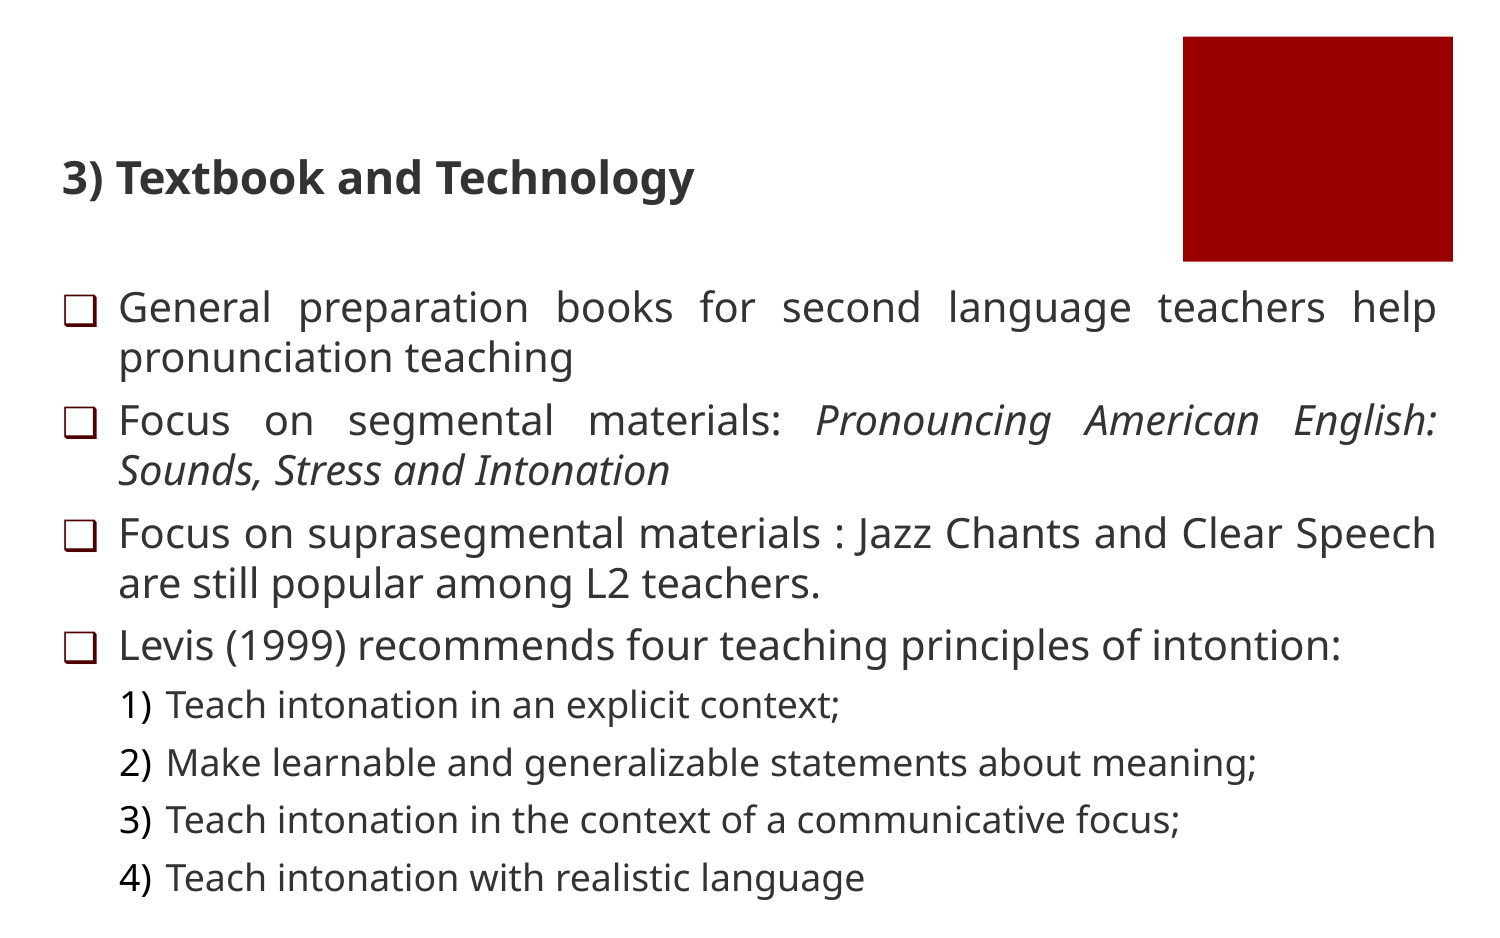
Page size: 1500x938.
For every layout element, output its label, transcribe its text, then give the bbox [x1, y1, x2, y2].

list 3) Textbook and Technology General preparation books for second language teachers help pronunciation teaching Focus on segmental materials: Pronouncing American English: Sounds, Stress and Intonation Focus on suprasegmental materials : Jazz Chants and Clear Speech are still popular among L2 teachers. Levis (1999) recommends four teaching principles of intontion: Teach intonation in an explicit context; Make learnable and generalizable statements about meaning; Teach intonation in the context of a communicative focus; Teach intonation with realistic language [46, 48, 1454, 870]
